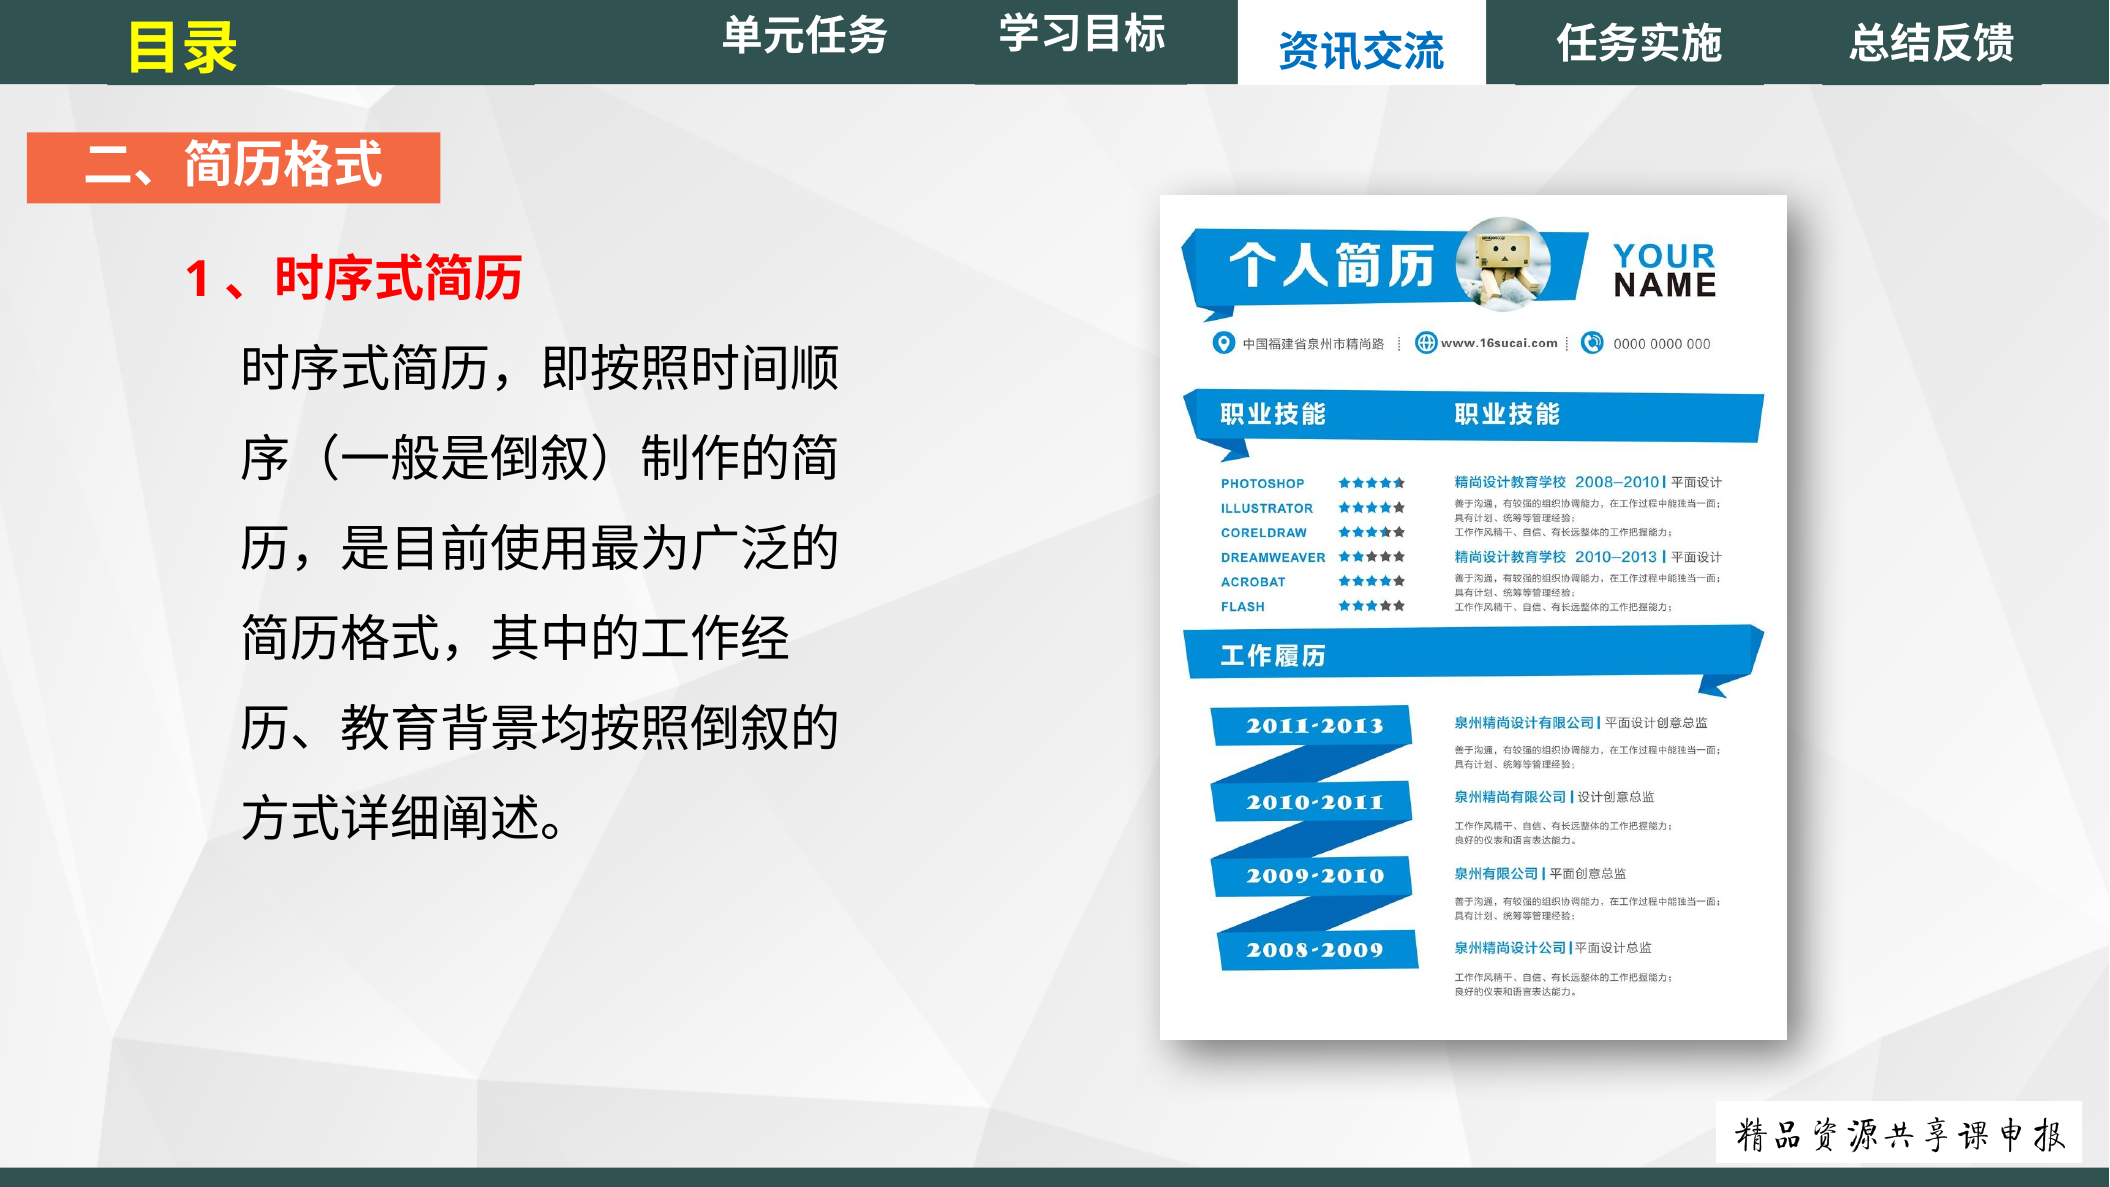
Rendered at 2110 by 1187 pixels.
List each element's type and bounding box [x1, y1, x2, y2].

text_box [0, 0, 2109, 1187]
picture [1160, 194, 1788, 1040]
